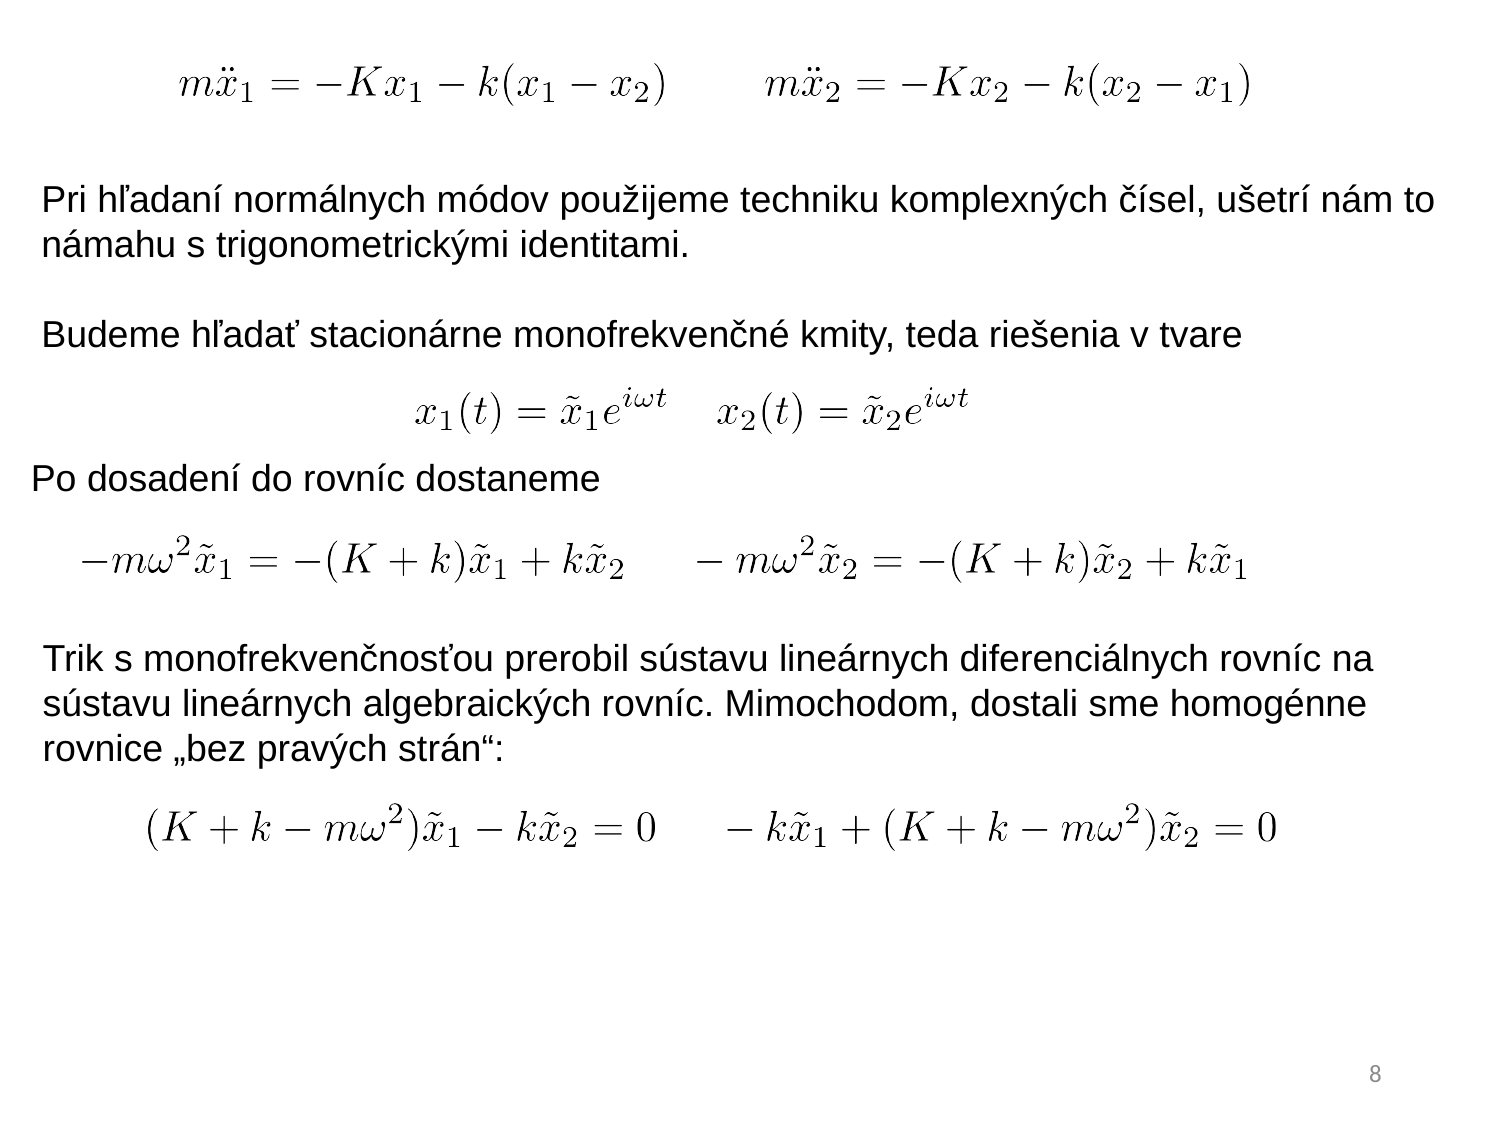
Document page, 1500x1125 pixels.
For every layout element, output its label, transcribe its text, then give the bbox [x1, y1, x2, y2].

picture [179, 63, 664, 106]
text_box Po dosadení do rovníc dostaneme [16, 446, 1406, 507]
slide_number 8 [1059, 1042, 1397, 1103]
picture [765, 63, 1249, 106]
picture [415, 387, 968, 434]
text_box Pri hľadaní normálnych módov použijeme techniku komplexných čísel, ušetrí nám to námahu s trigonometrickými identitami. Budeme hľadať stacionárne monofrekvenčné kmity, teda riešenia v tvare [26, 167, 1458, 363]
picture [82, 535, 1246, 583]
picture [148, 803, 1276, 851]
text_box Trik s monofrekvenčnosťou prerobil sústavu lineárnych diferenciálnych rovníc na sústavu lineárnych algebraických rovníc. Mimochodom, dostali sme homogénne rovnice „bez pravých strán“: [27, 626, 1439, 777]
